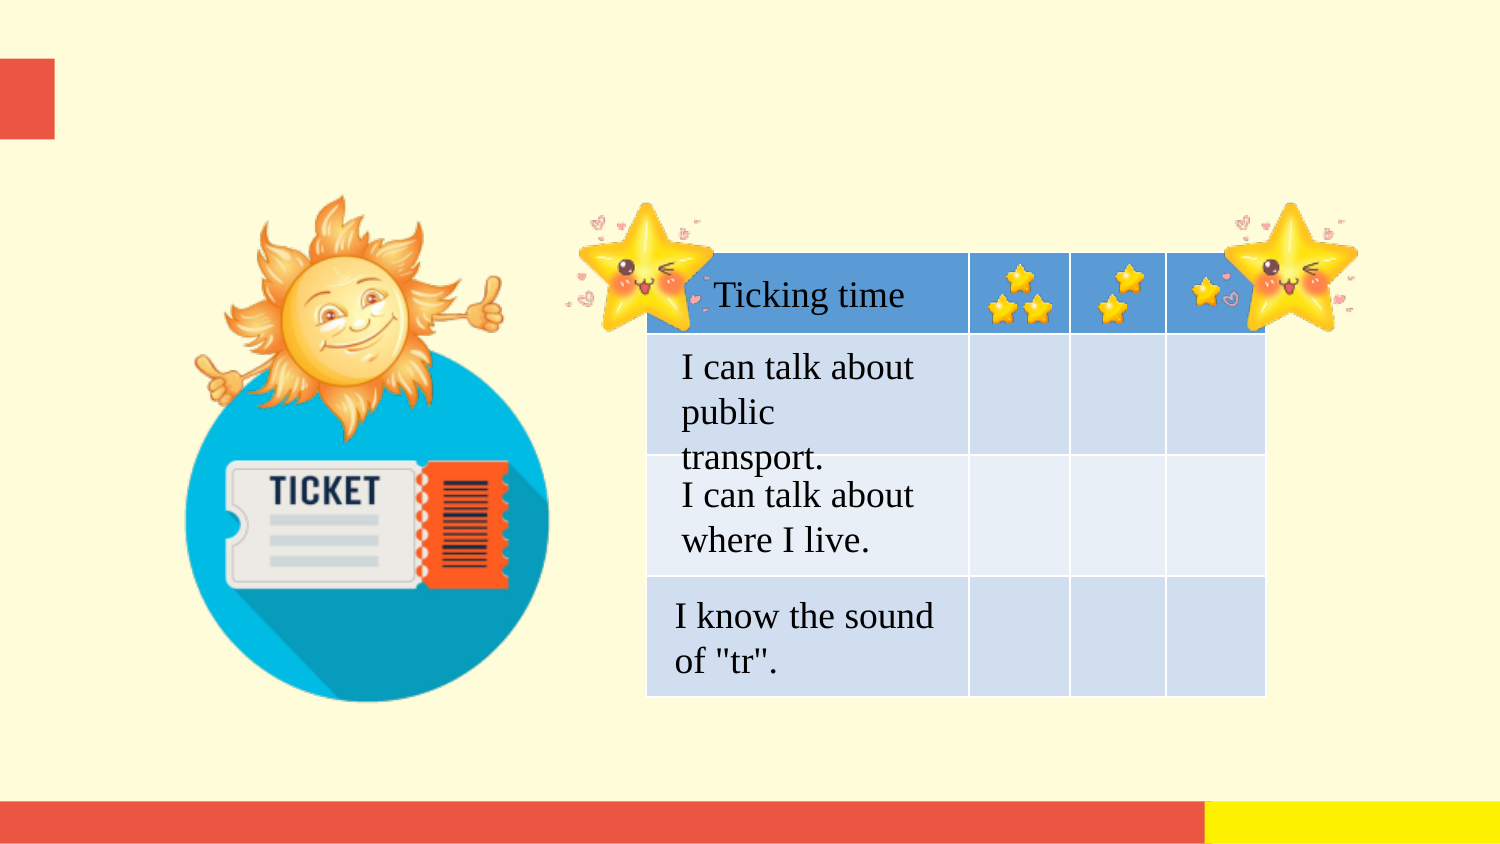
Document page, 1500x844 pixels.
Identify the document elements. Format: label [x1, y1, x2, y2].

picture [169, 182, 566, 719]
table_cell [970, 690, 1069, 696]
table_cell [1167, 690, 1265, 696]
table_cell [1071, 690, 1165, 696]
text_box [561, 194, 1375, 690]
table_cell [647, 690, 968, 696]
